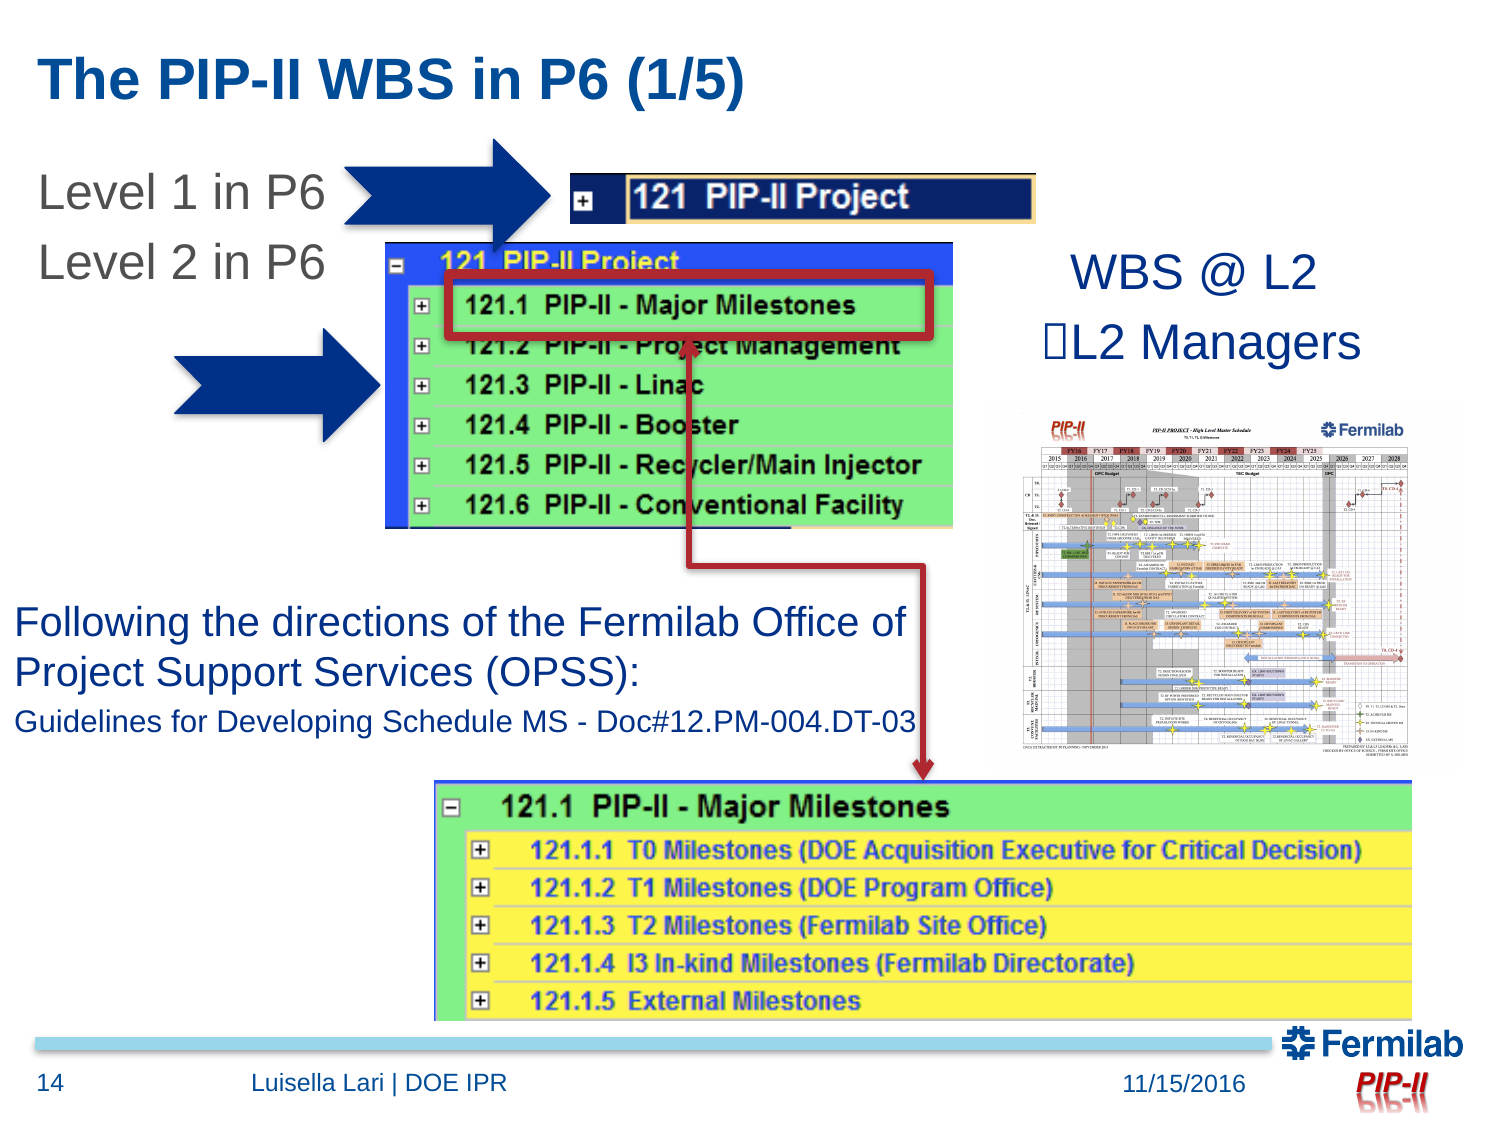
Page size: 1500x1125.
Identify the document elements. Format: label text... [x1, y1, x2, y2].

picture [384, 241, 953, 529]
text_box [583, 441, 981, 676]
picture [570, 172, 1036, 224]
text_box [344, 138, 551, 240]
picture [1282, 1026, 1463, 1125]
slide_number 14 [36, 1066, 105, 1106]
footer Luisella Lari | DOE IPR [251, 1066, 689, 1107]
text_box WBS @ L2 L2 Managers [873, 239, 1500, 309]
text_box Following the directions of the Fermilab Office of Project Support Services (OPSS): Guidelines for Developing Schedule MS - Doc#12.PM-004.DT-03 [14, 595, 926, 754]
picture [434, 780, 1412, 1021]
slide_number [1122, 1067, 1253, 1107]
title The PIP-II WBS in P6 (1/5) [37, 41, 1463, 112]
text_box [174, 328, 379, 443]
picture [986, 402, 1463, 771]
list Level 1 in P6 Level 2 in P6 [37, 159, 346, 314]
